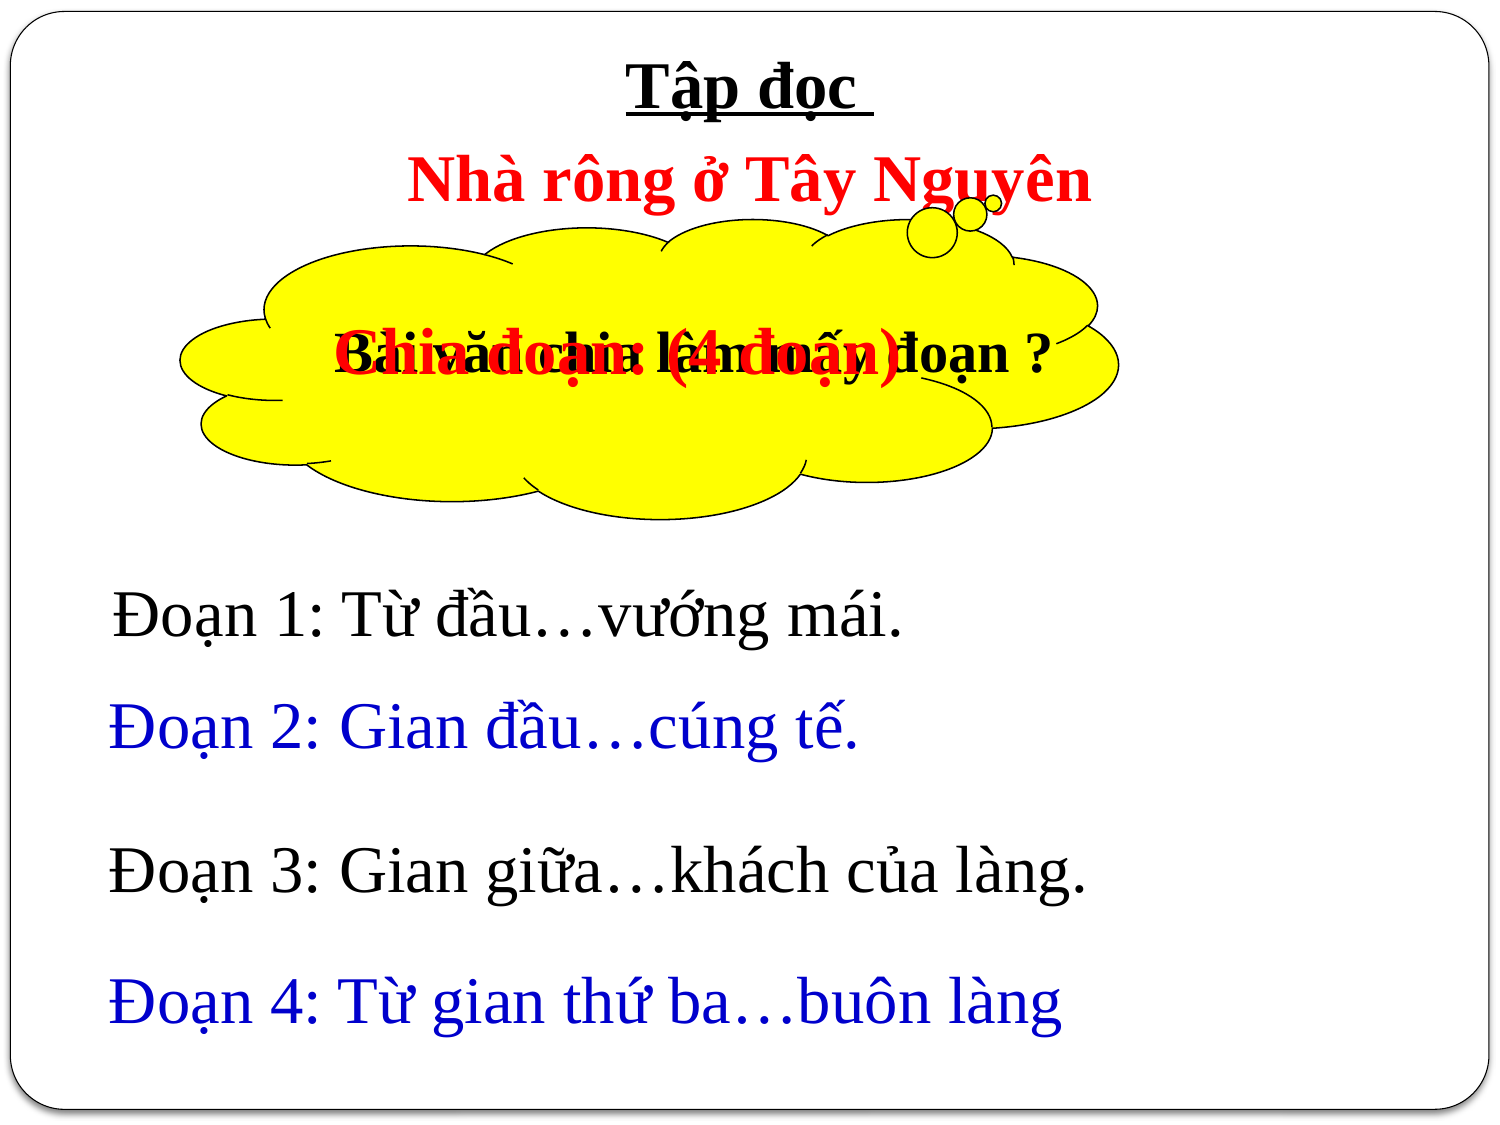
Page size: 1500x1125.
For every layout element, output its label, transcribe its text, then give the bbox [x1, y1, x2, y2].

text_box [1106, 338, 1119, 391]
text_box Bài văn chia làm mấy đoạn ? [1095, 306, 1106, 392]
text_box Chia đoạn: (4 đoạn) [318, 300, 1095, 396]
text_box Đoạn 1: Từ đầu…vướng mái. [97, 562, 1173, 657]
text_box Đoạn 3: Gian giữa…khách của làng. [77, 818, 1240, 914]
text_box Nhà rông ở Tây Nguyên [0, 127, 1500, 222]
text_box Đoạn 4: Từ gian thứ ba…buôn làng [77, 949, 1102, 1044]
text_box [179, 195, 1105, 520]
text_box Tập đọc [0, 34, 1500, 127]
text_box Đoạn 2: Gian đầu…cúng tế. [76, 674, 1309, 770]
